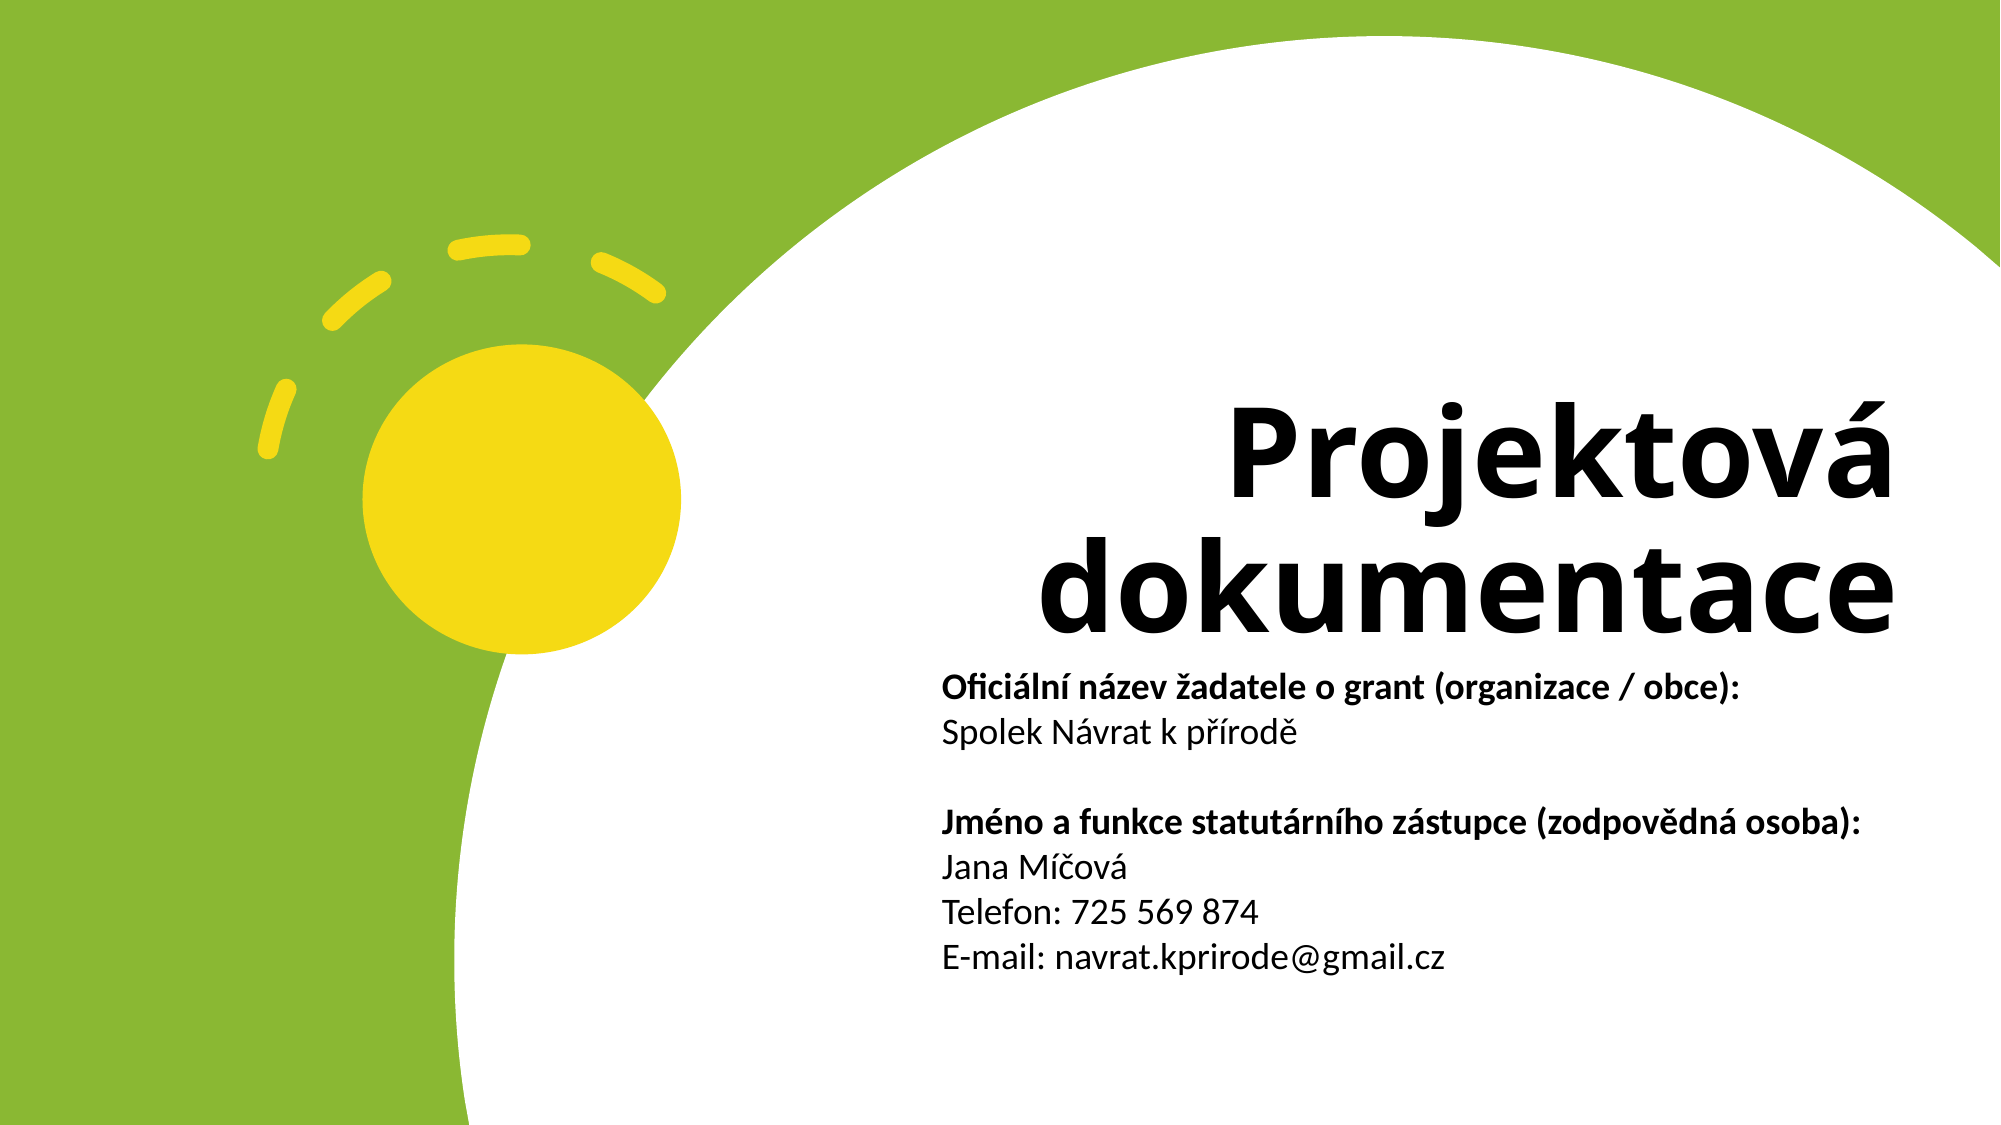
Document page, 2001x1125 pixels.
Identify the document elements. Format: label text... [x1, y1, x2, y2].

title Projektová dokumentace [660, 215, 1915, 667]
text_box [361, 373, 660, 656]
text_box Oficiální název žadatele o grant (organizace / obce): Spolek Návrat k přírodě Jméno a funkce statutárního zástupce (zodpovědná osoba): Jana Míčová Telefon: 725 569 874 E-mail: navrat.kprirode@gmail.cz [927, 654, 1927, 985]
text_box [267, 244, 660, 490]
text_box [0, 0, 2000, 1125]
text_box [453, 35, 2000, 1125]
